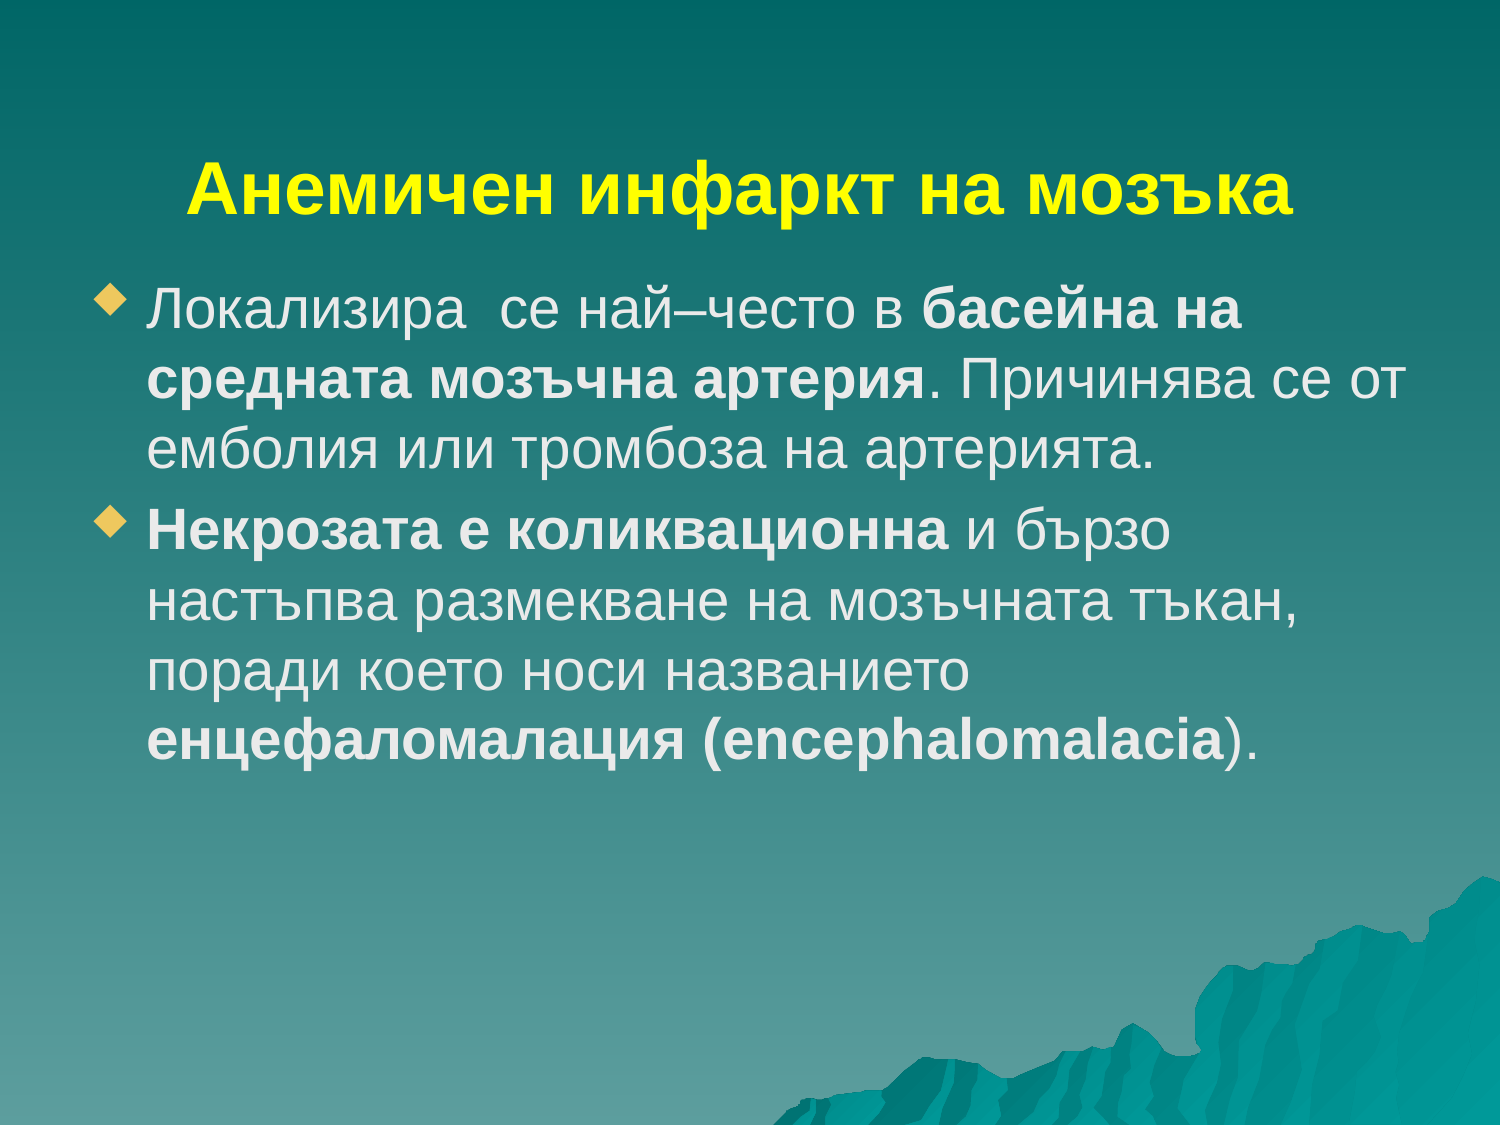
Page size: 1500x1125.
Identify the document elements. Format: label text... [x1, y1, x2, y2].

list Локализира се най–често в басейна на средната мозъчна артерия. Причинява се от емболия или тромбоза на артерията. Некрозата е коликвационна и бързо настъпва размекване на мозъчната тъкан, поради което носи названието енцефаломалация (enceрhalomalacia). [74, 262, 1426, 1006]
title Анемичен инфаркт на мозъка [74, 45, 1426, 233]
